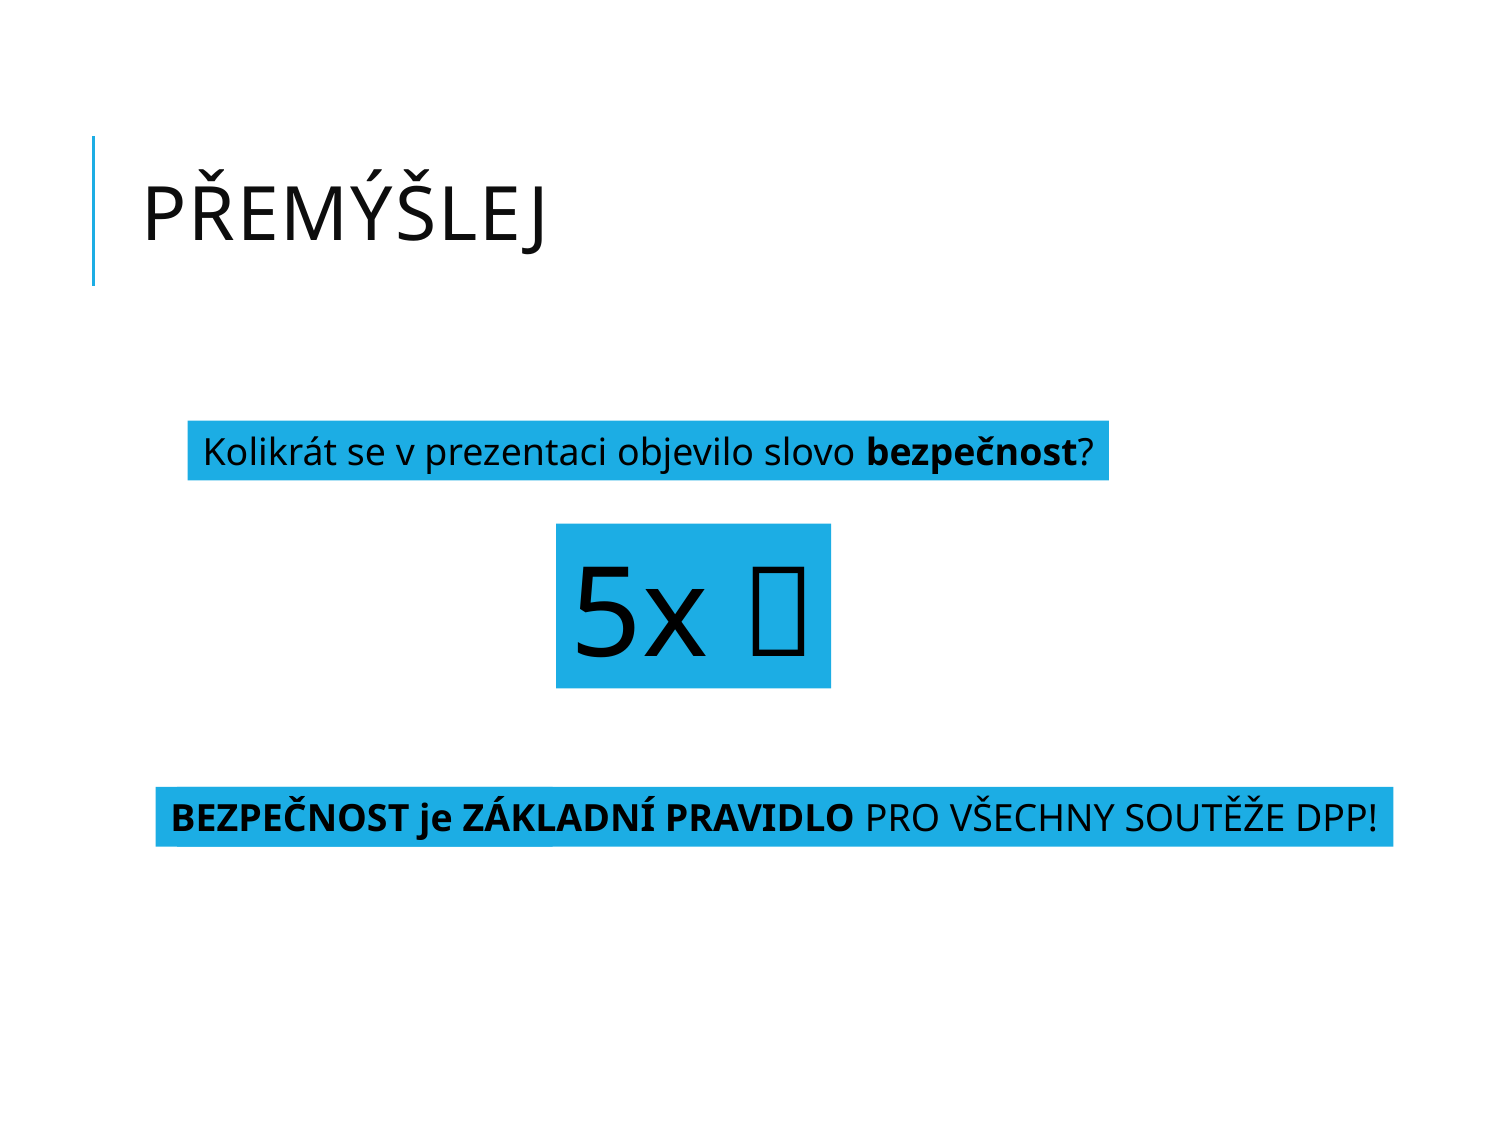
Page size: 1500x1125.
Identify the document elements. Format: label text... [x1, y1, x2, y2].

text_box 5x  [556, 523, 832, 689]
title Přemýšlej [126, 96, 1322, 342]
text_box Kolikrát se v prezentaci objevilo slovo bezpečnost? [187, 420, 1109, 481]
text_box BEZPEČNOST je ZÁKLADNÍ PRAVIDLO PRO VŠECHNY SOUTĚŽE DPP! [155, 786, 1394, 847]
